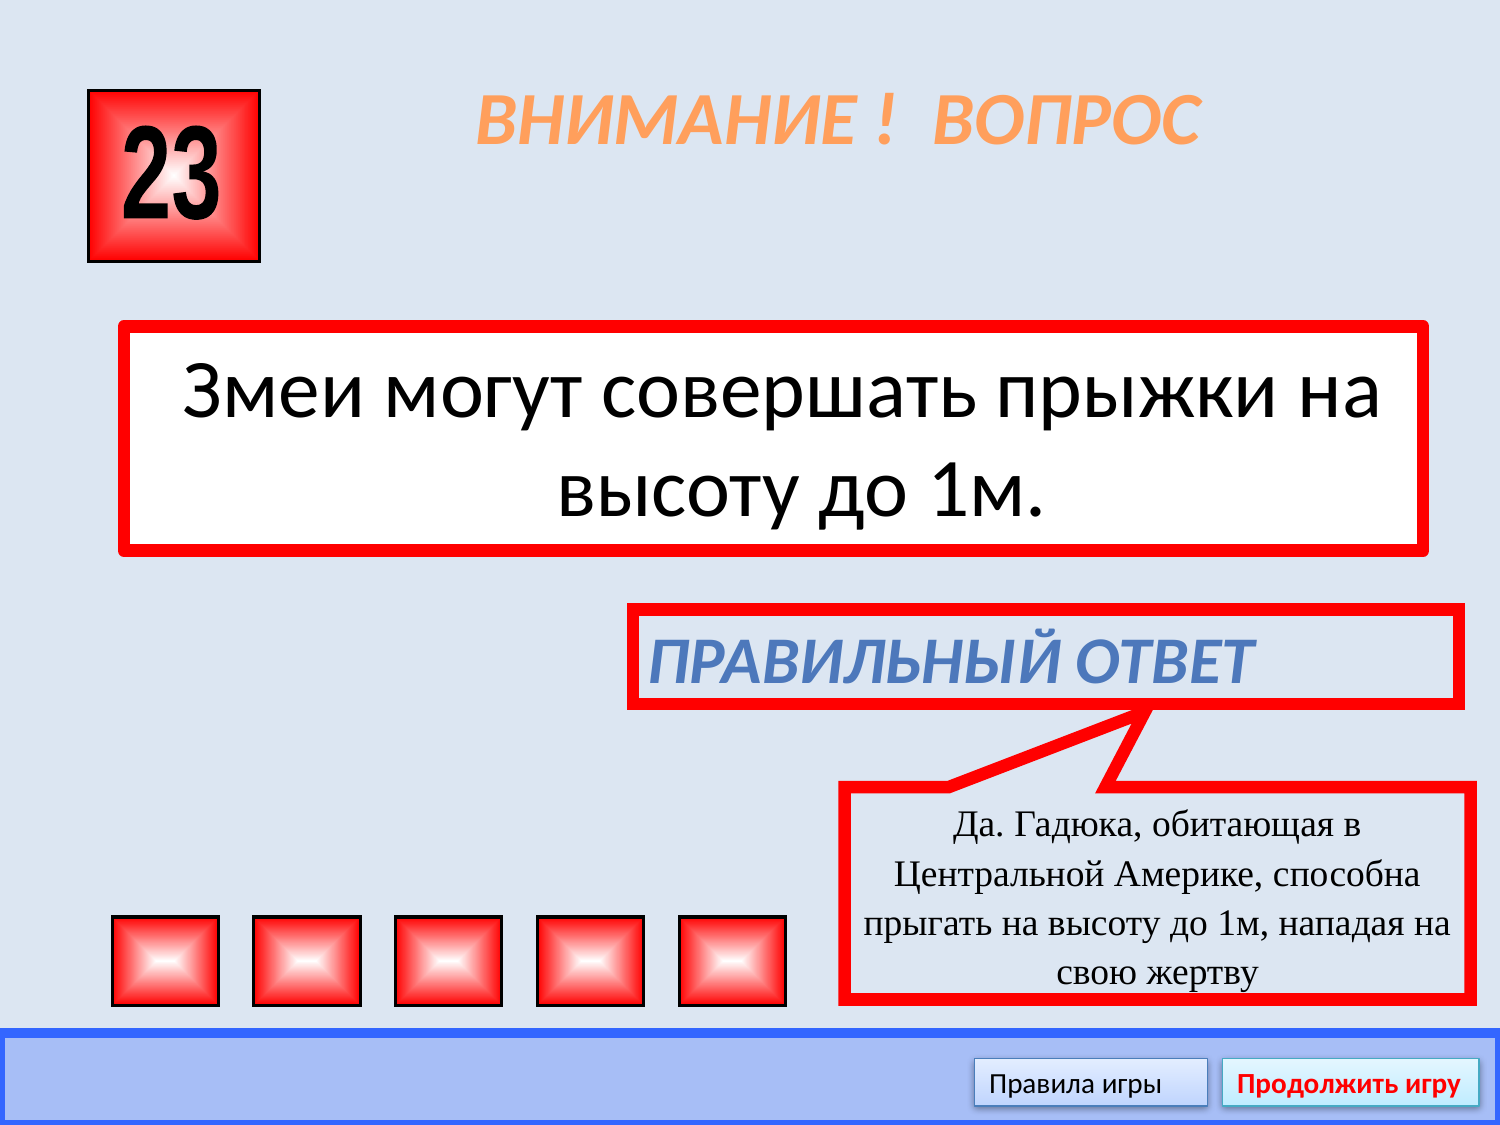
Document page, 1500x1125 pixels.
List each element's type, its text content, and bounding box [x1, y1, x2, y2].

text_box Правильный ответ [632, 609, 1459, 704]
text_box [679, 916, 786, 1006]
text_box [395, 916, 502, 1006]
text_box Продолжить игру [1222, 1058, 1480, 1107]
text_box [88, 90, 260, 262]
text_box [253, 916, 361, 1006]
text_box [0, 1033, 1500, 1125]
text_box Правила игры [974, 1058, 1208, 1107]
text_box [537, 916, 644, 1006]
title ВНИМАНИЕ ! ВОПРОС [360, 45, 1317, 185]
list Змеи могут совершать прыжки на высоту до 1м. [122, 324, 1425, 553]
text_box Да. Гадюка, обитающая в Центральной Америке, способна прыгать на высоту до 1м, нападая на свою жертву [844, 711, 1471, 1000]
text_box [112, 916, 219, 1006]
